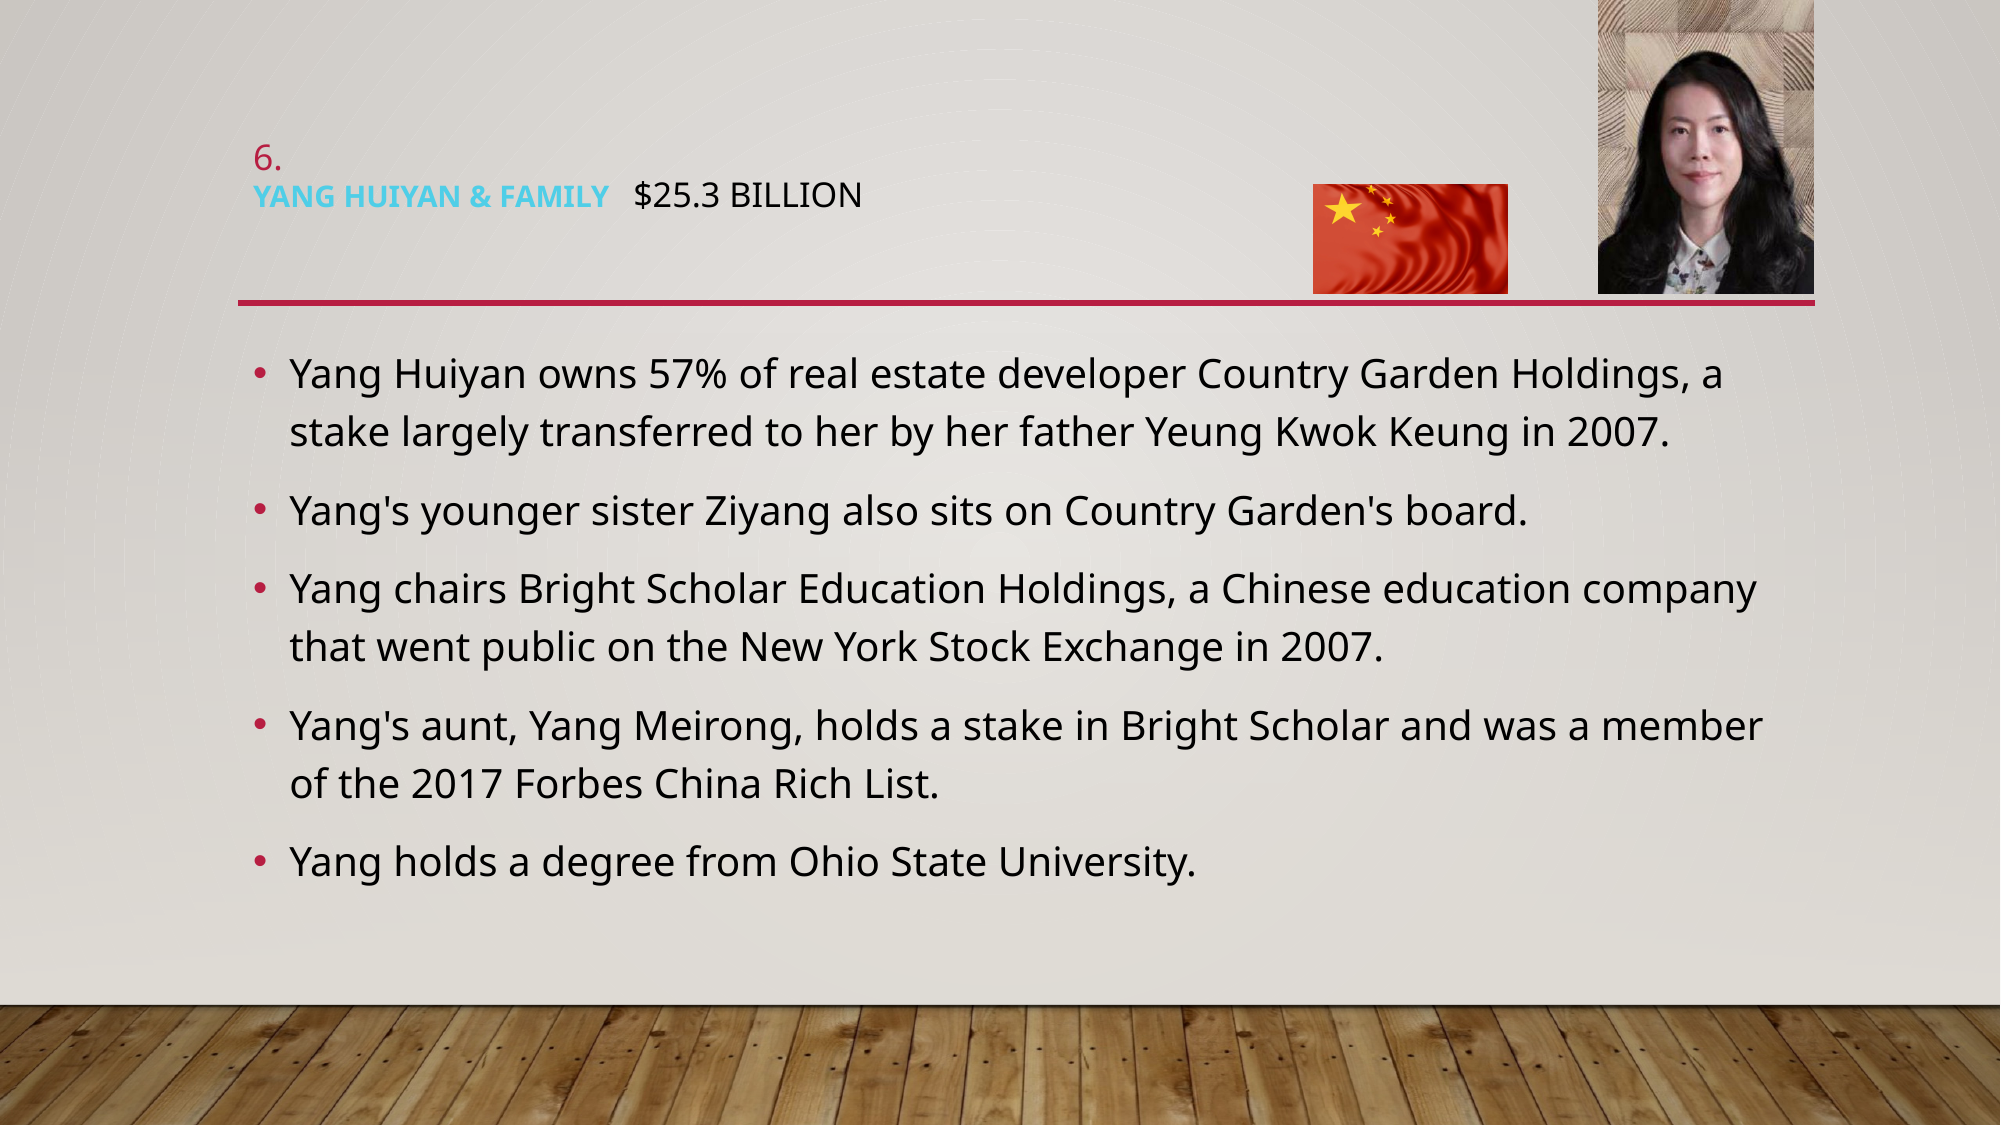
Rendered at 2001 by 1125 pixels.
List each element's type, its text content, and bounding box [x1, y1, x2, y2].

list Yang Huiyan owns 57% of real estate developer Country Garden Holdings, a stake largely transferred to her by her father Yeung Kwok Keung in 2007. Yang's younger sister Ziyang also sits on Country Garden's board. Yang chairs Bright Scholar Education Holdings, a Chinese education company that went public on the New York Stock Exchange in 2007. Yang's aunt, Yang Meirong, holds a stake in Bright Scholar and was a member of the 2017 Forbes China Rich List. Yang holds a degree from Ohio State University. [238, 330, 1814, 897]
title 6. YANG HUIYAN & FAMILY $25.3 BILLION [238, 131, 1814, 305]
picture [0, 1005, 2000, 1125]
picture [1313, 184, 1508, 294]
picture [1597, 0, 1814, 294]
